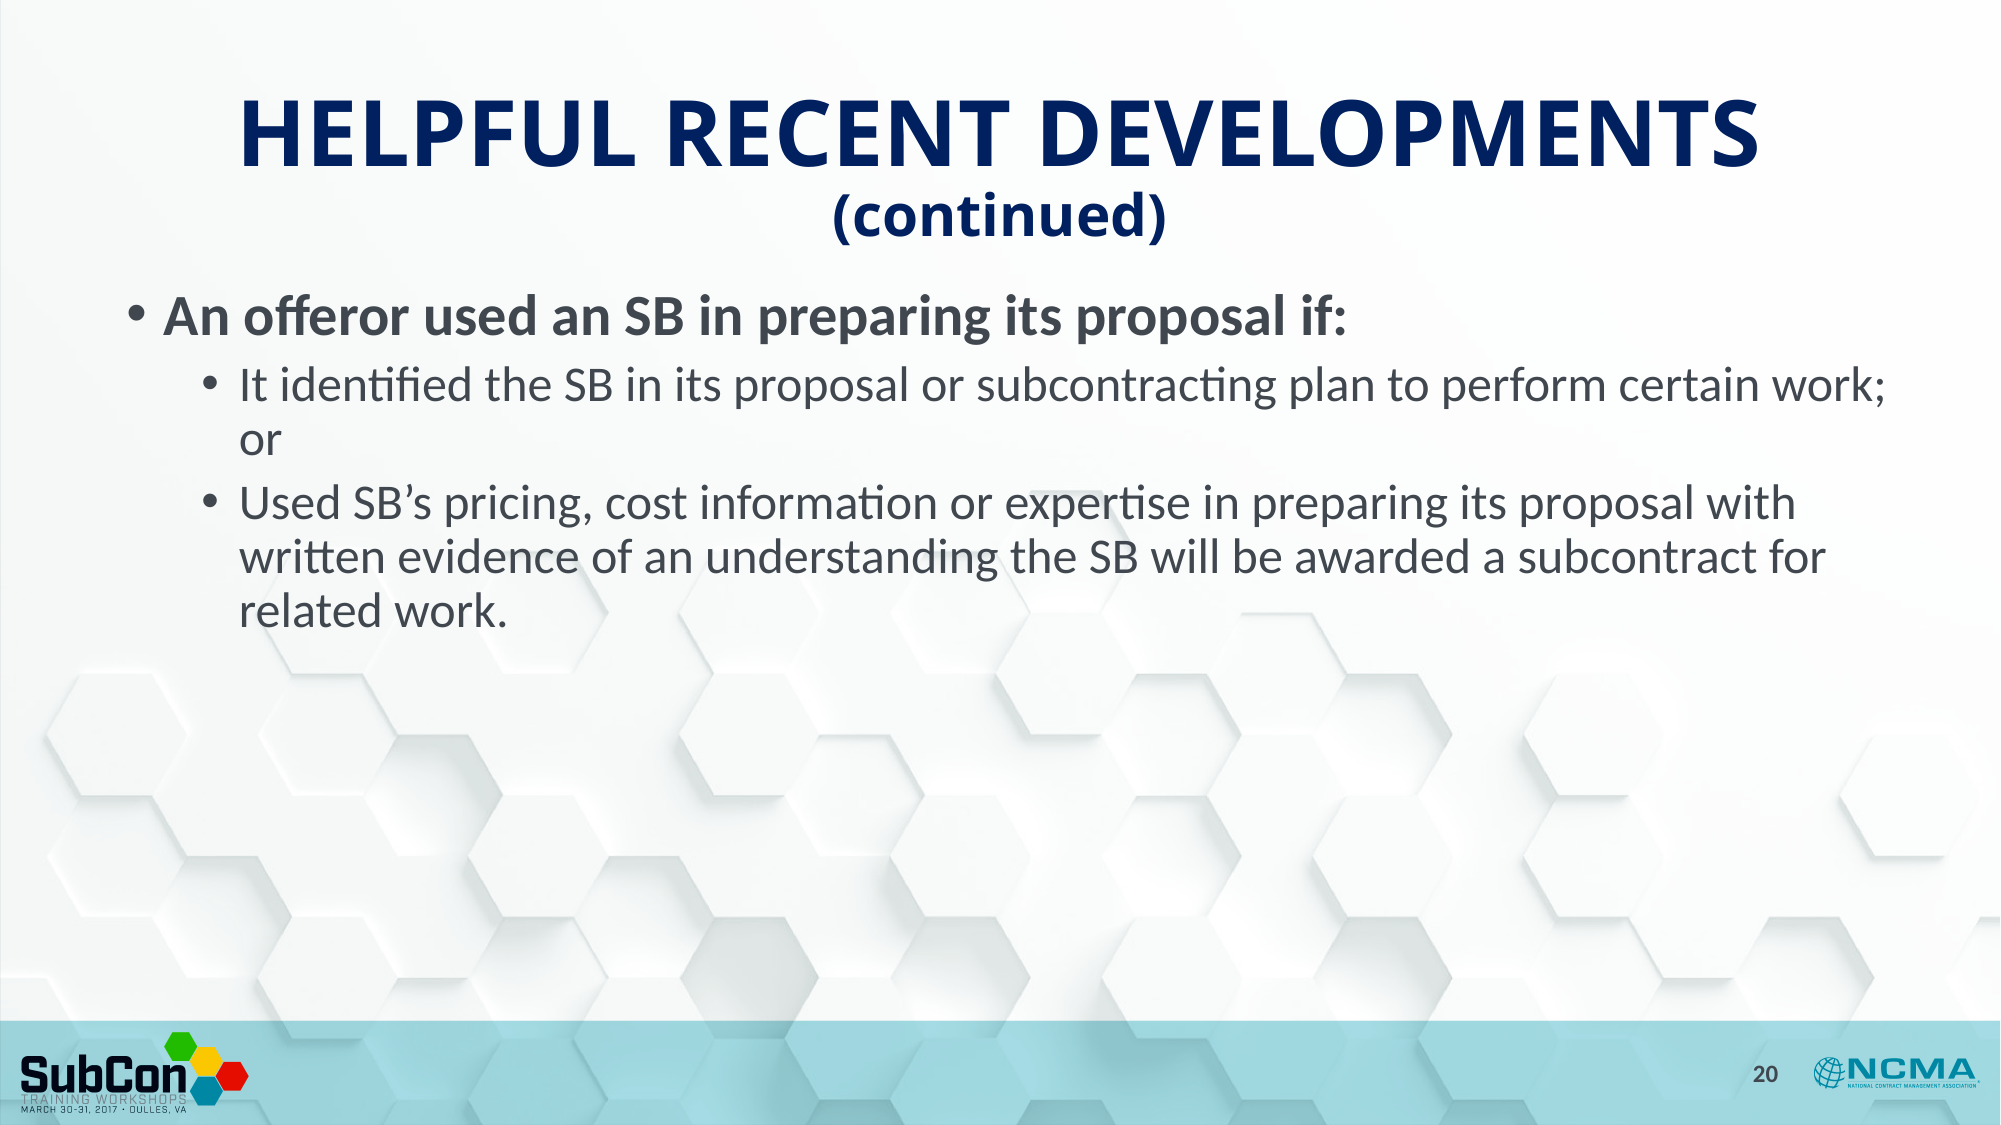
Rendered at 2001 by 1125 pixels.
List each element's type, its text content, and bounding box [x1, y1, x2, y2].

slide_number 20 [1718, 1042, 1814, 1103]
picture [0, 0, 2001, 1125]
list An offeror used an SB in preparing its proposal if: It identified the SB in its proposal or subcontracting plan to perform certain work; or Used SB’s pricing, cost information or expertise in preparing its proposal with written evidence of an understanding the SB will be awarded a subcontract for related work. [36, 277, 1948, 1014]
title HELPFUL RECENT DEVELOPMENTS (continued) [137, 59, 1863, 277]
